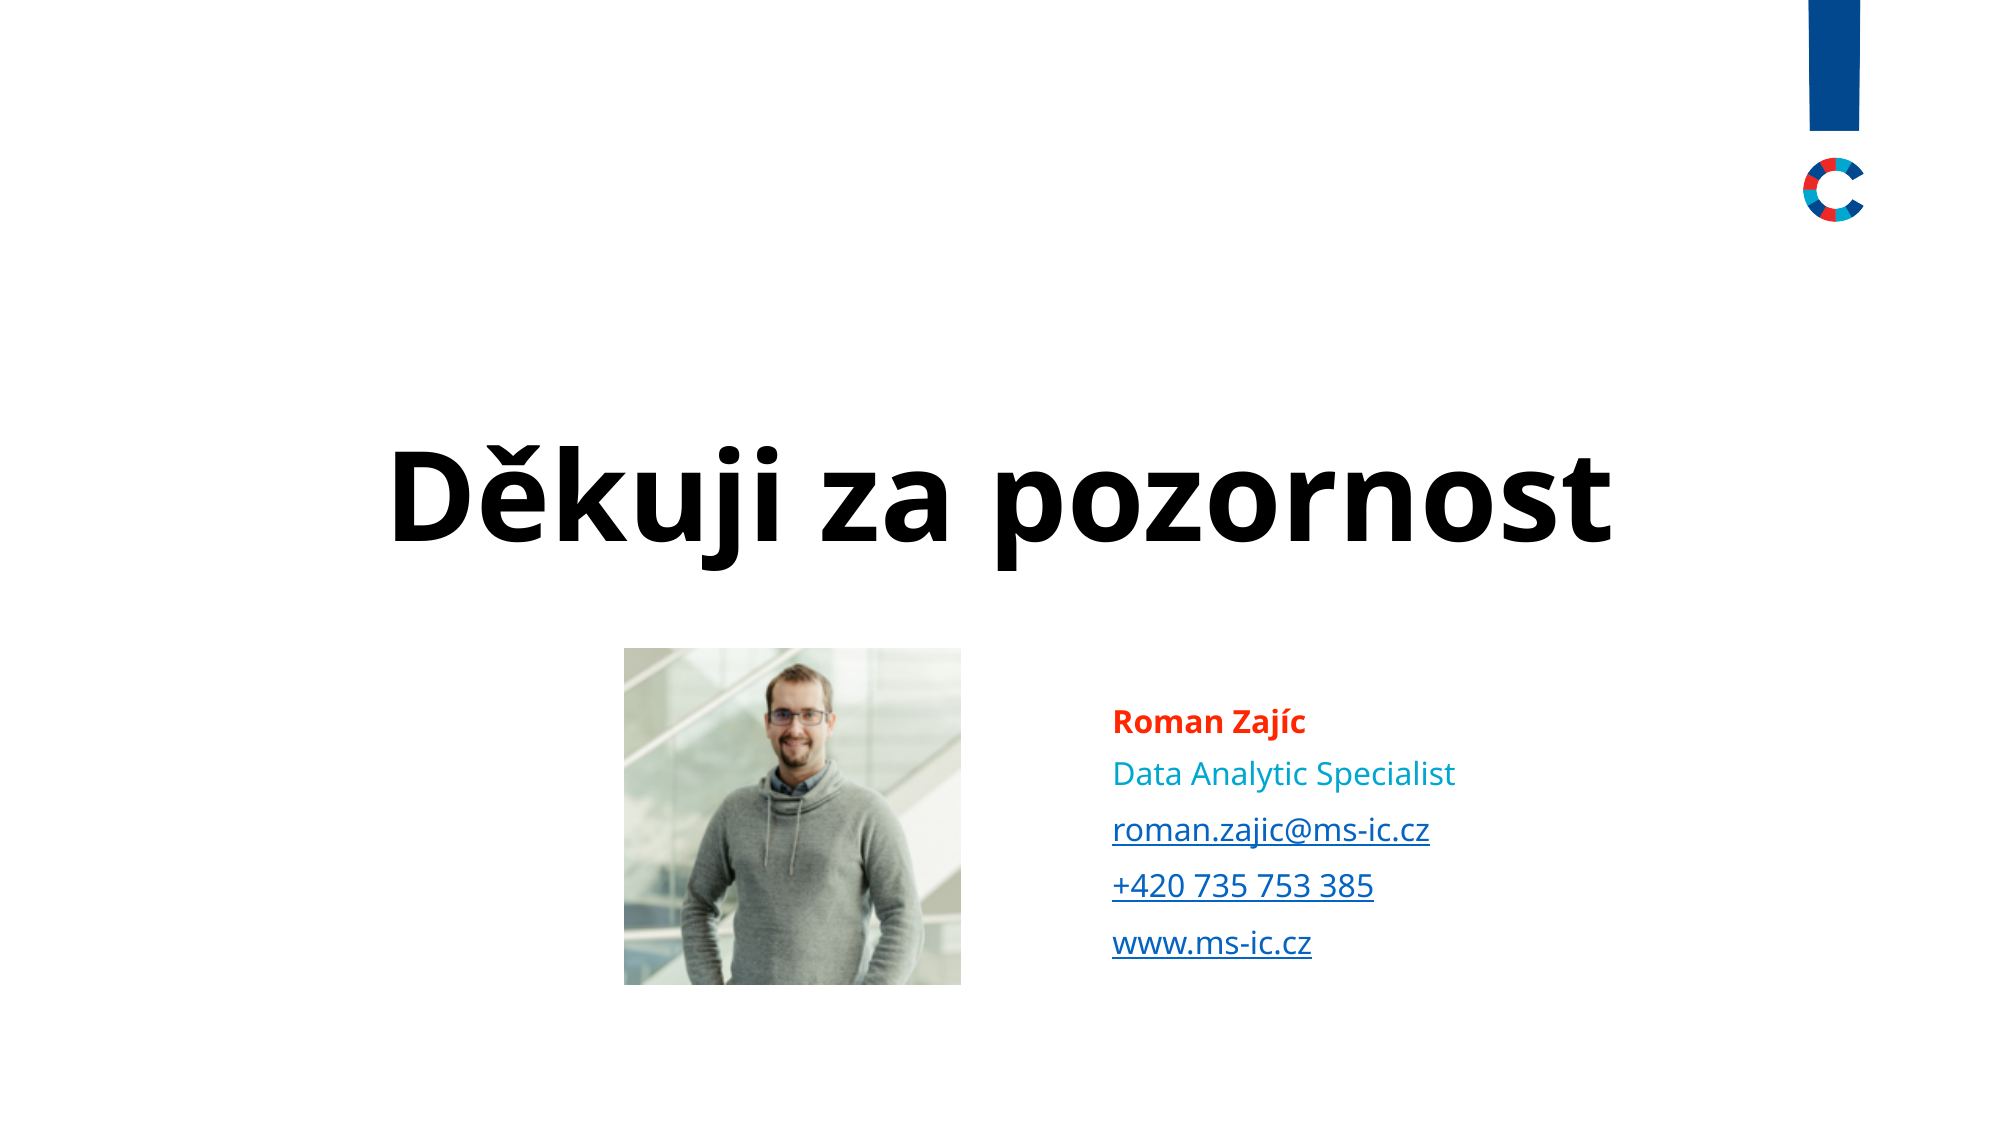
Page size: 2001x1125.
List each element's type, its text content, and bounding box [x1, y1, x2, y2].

picture [1803, 0, 1864, 222]
title Děkuji za pozornost [249, 184, 1750, 576]
subtitle Roman Zajíc Data Analytic Specialist roman.zajic@ms-ic.cz +420 735 753 385 www.ms-ic.cz [1097, 698, 1621, 970]
picture [624, 648, 961, 985]
